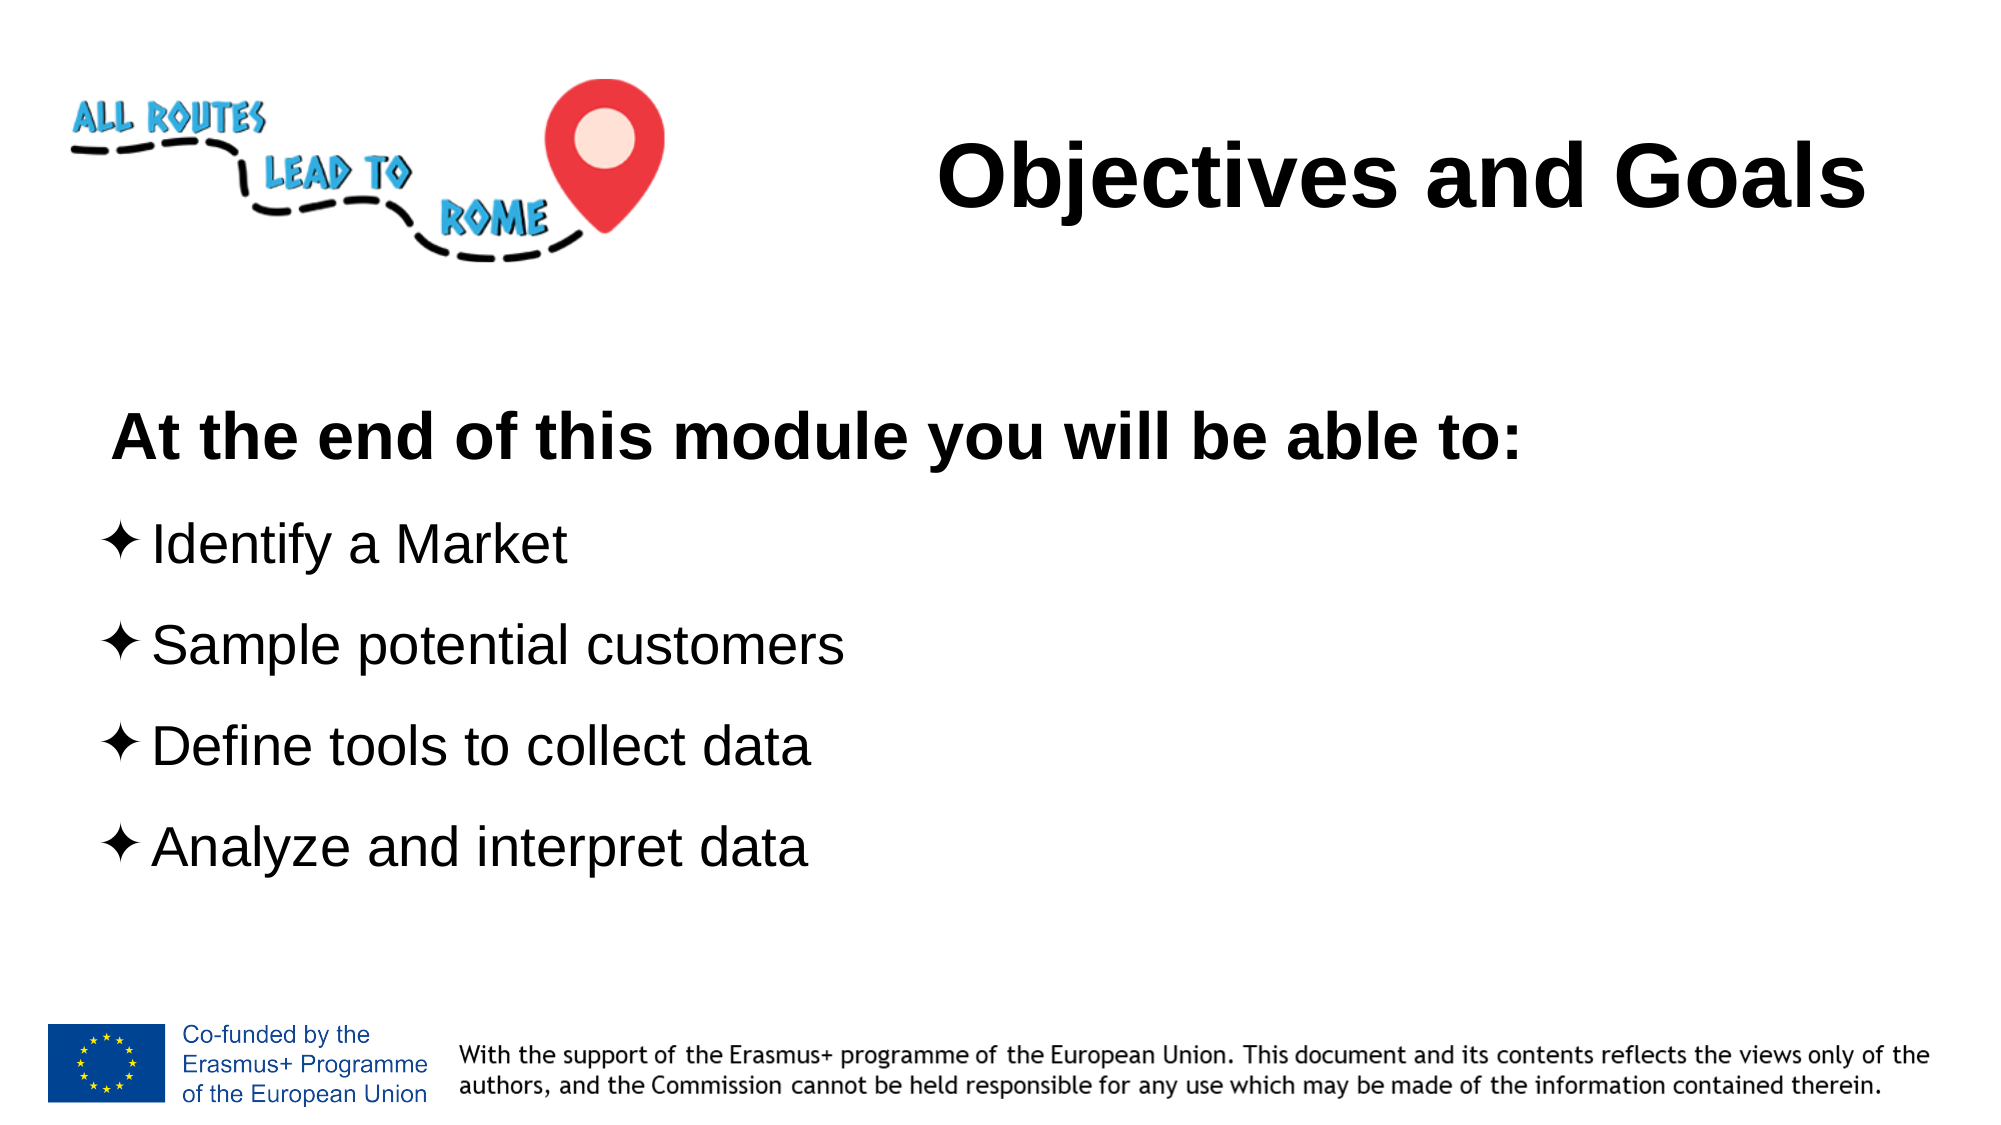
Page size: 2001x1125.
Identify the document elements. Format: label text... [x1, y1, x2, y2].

text_box Objectives and Goals [929, 108, 1890, 234]
picture [47, 1023, 427, 1107]
picture [443, 1031, 1953, 1116]
text_box At the end of this module you will be able to: Identify a Market Sample potential customers Define tools to collect data Analyze and interpret data [89, 345, 1952, 886]
picture [47, 71, 689, 273]
